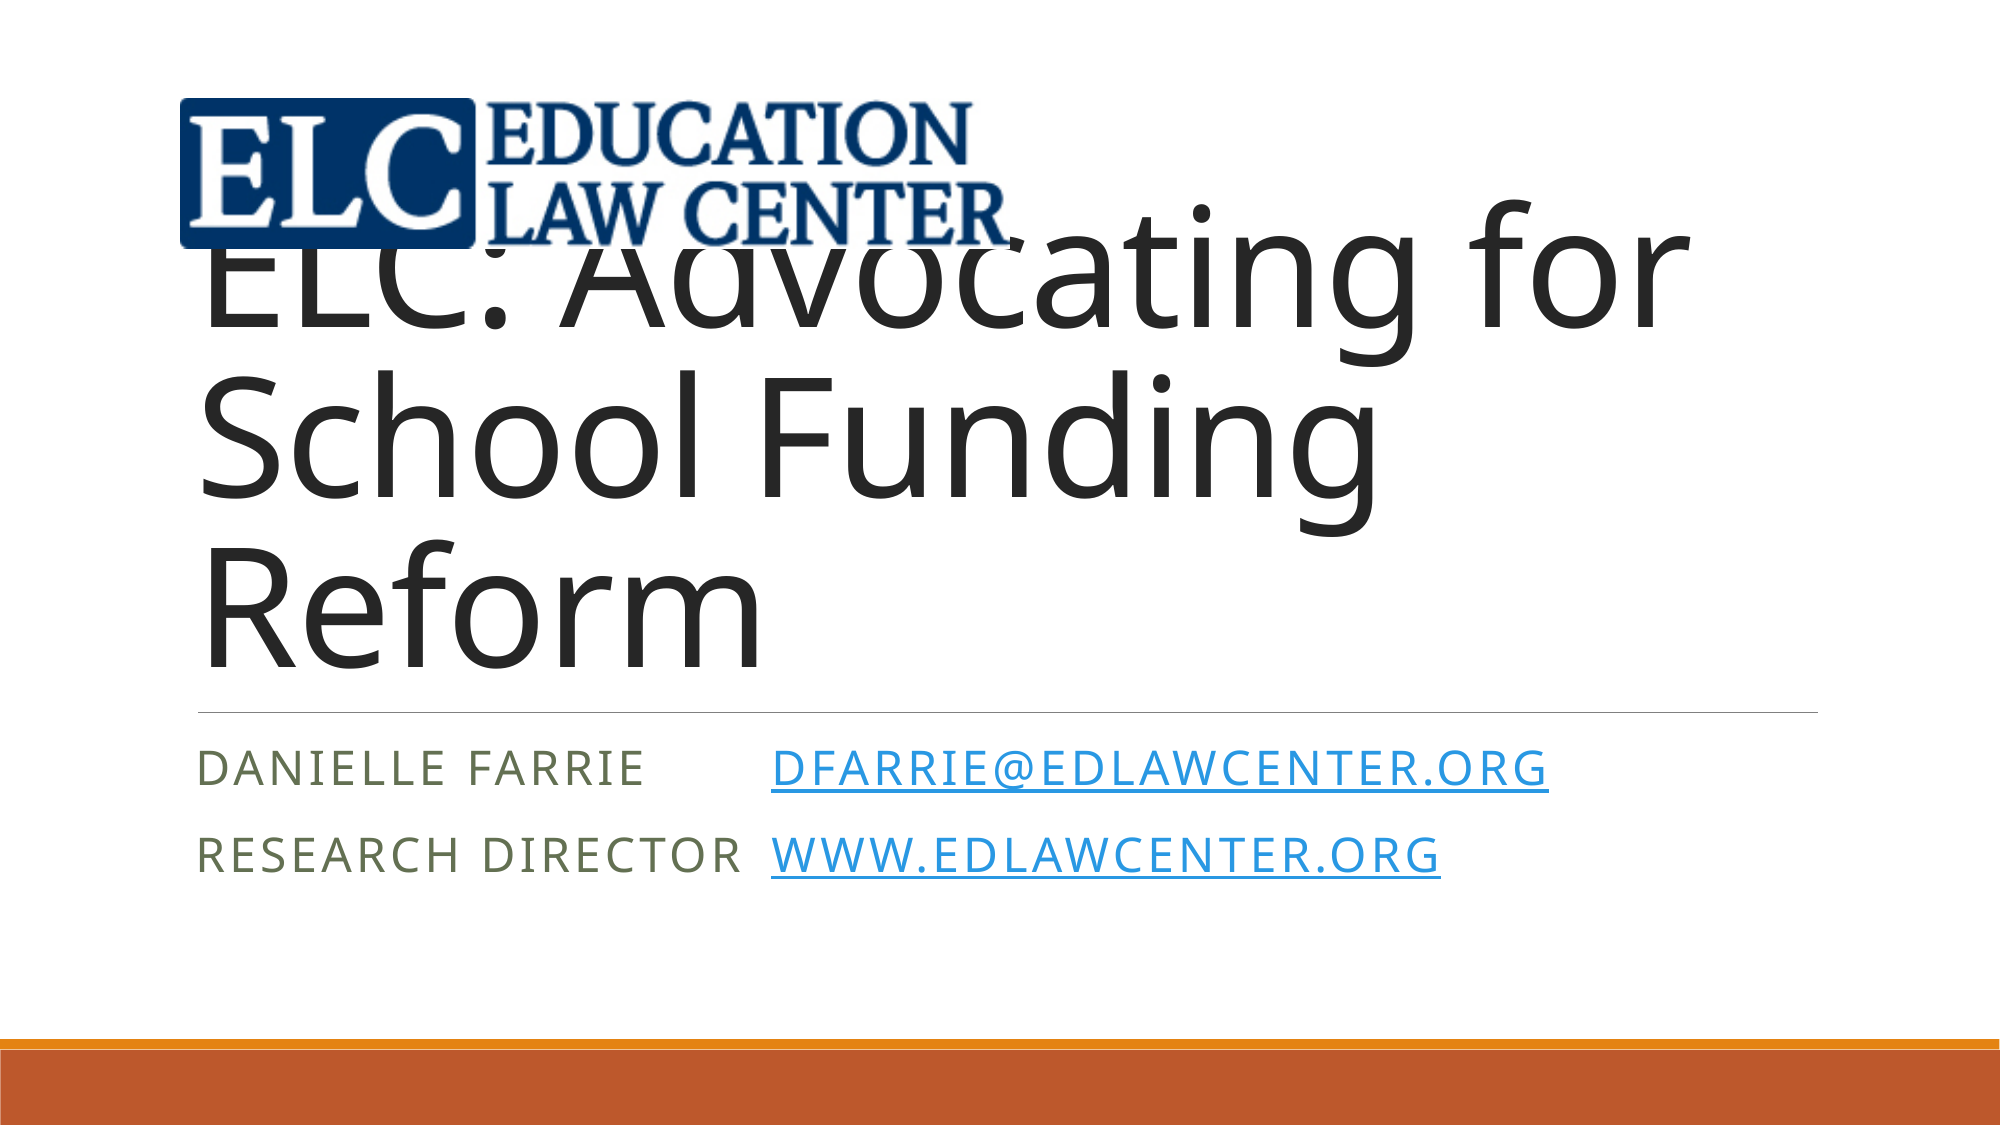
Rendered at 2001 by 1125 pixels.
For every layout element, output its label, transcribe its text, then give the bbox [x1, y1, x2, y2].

title ELC: Advocating for School Funding Reform [180, 334, 1830, 710]
picture [179, 97, 1010, 249]
subtitle Danielle Farrie dfarrie@edlawcenter.org Research Director www.edlawcenter.org [180, 730, 1831, 919]
